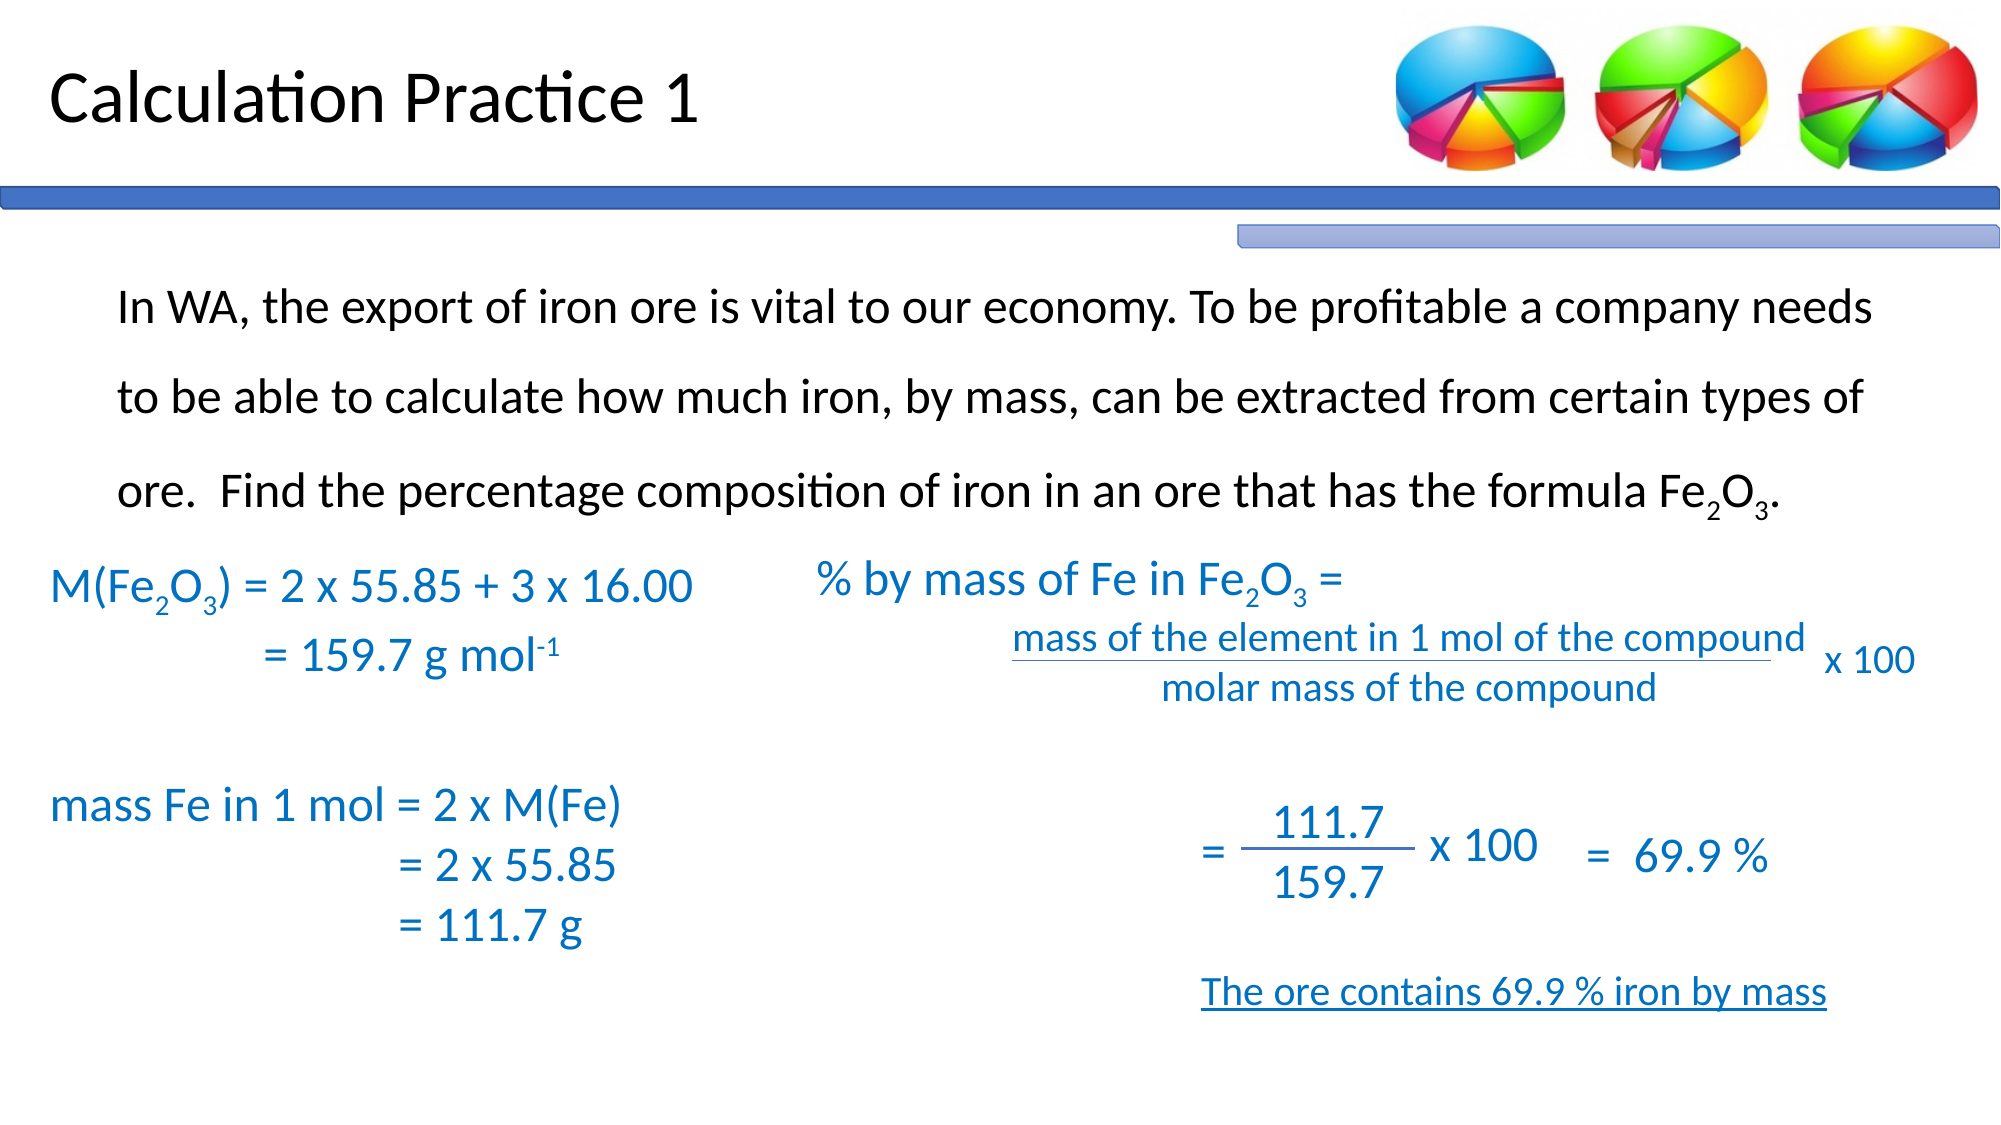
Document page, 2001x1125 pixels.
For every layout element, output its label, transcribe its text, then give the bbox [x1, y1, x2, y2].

text_box Calculation Practice 1 [34, 40, 1324, 146]
picture [1395, 7, 1978, 171]
text_box In WA, the export of iron ore is vital to our economy. To be profitable a company needs to be able to calculate how much iron, by mass, can be extracted from certain types of ore. Find the percentage composition of iron in an ore that has the formula Fe2O3. [102, 236, 1898, 534]
text_box % by mass of Fe in Fe2O3 = [801, 537, 1432, 621]
text_box The ore contains 69.9 % iron by mass [1186, 956, 1855, 1021]
text_box [0, 185, 2000, 210]
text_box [916, 602, 1960, 719]
text_box [1237, 224, 2000, 249]
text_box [1186, 781, 2000, 918]
text_box mass Fe in 1 mol = 2 x M(Fe) = 2 x 55.85 = 111.7 g [34, 763, 791, 959]
text_box M(Fe2O3) = 2 x 55.85 + 3 x 16.00 = 159.7 g mol-1 [34, 545, 802, 689]
